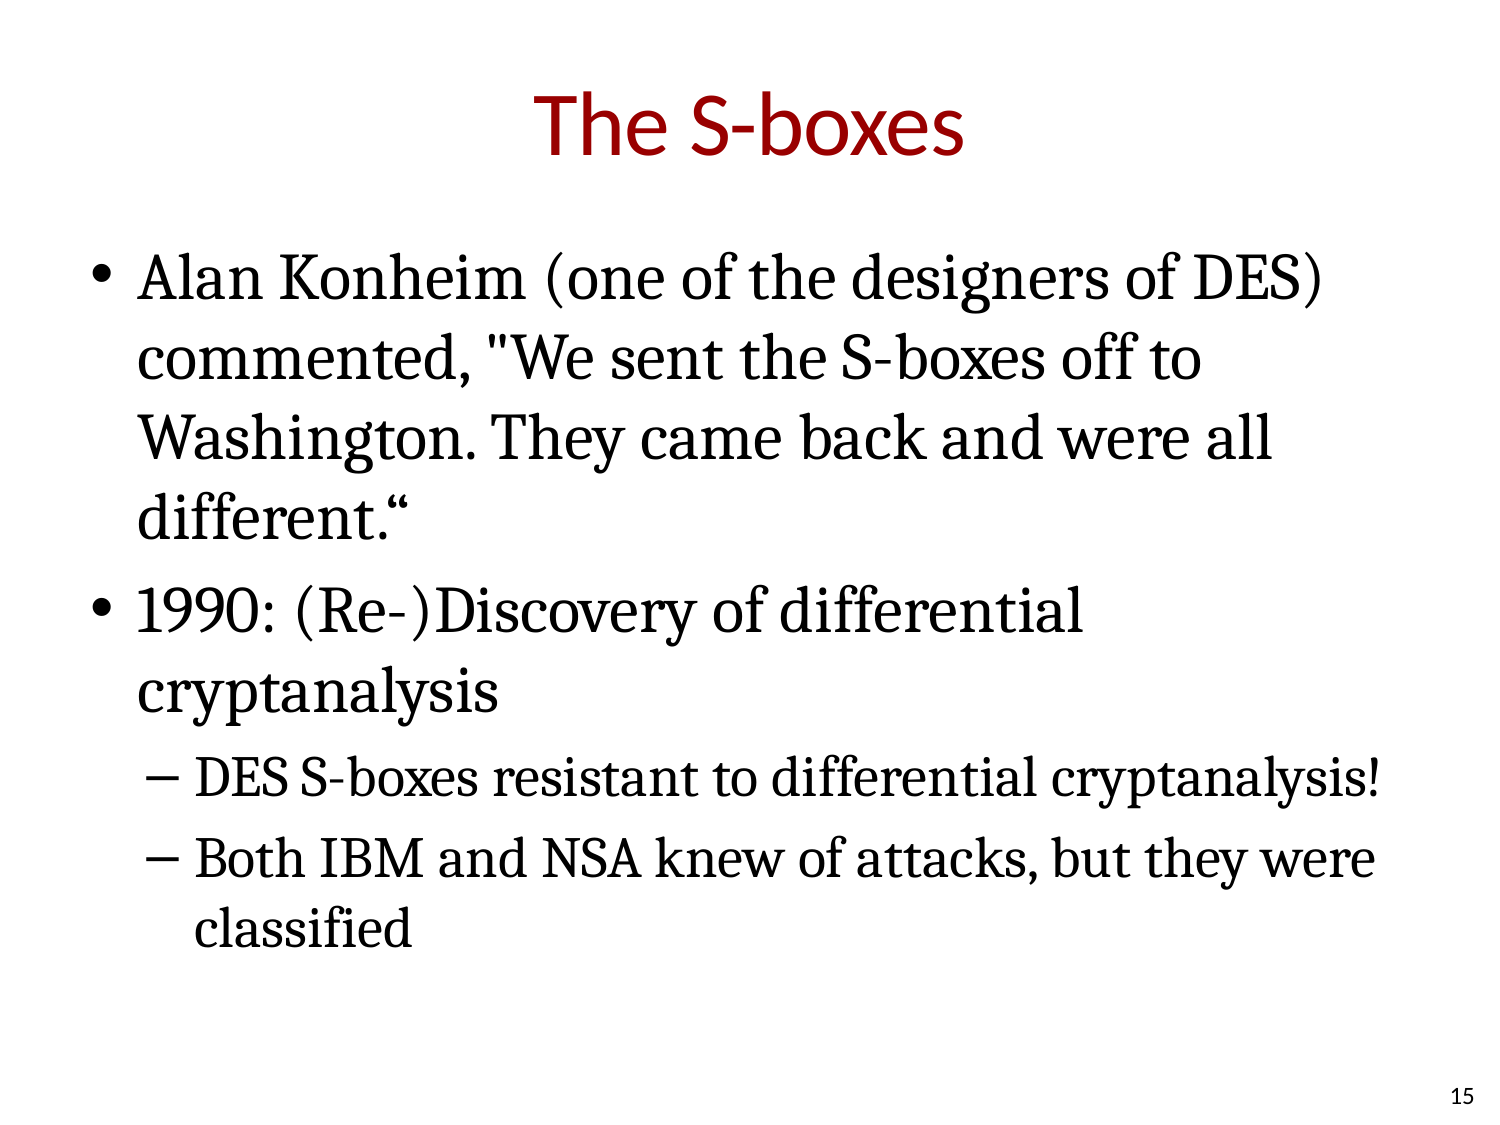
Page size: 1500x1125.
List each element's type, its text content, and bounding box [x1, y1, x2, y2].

list Alan Konheim (one of the designers of DES) commented, "We sent the S-boxes off to Washington. They came back and were all different.“ 1990: (Re-)Discovery of differential cryptanalysis DES S-boxes resistant to differential cryptanalysis! Both IBM and NSA knew of attacks, but they were classified [75, 224, 1425, 1005]
slide_number 15 [1125, 1065, 1475, 1125]
title The S-boxes [75, 24, 1425, 213]
